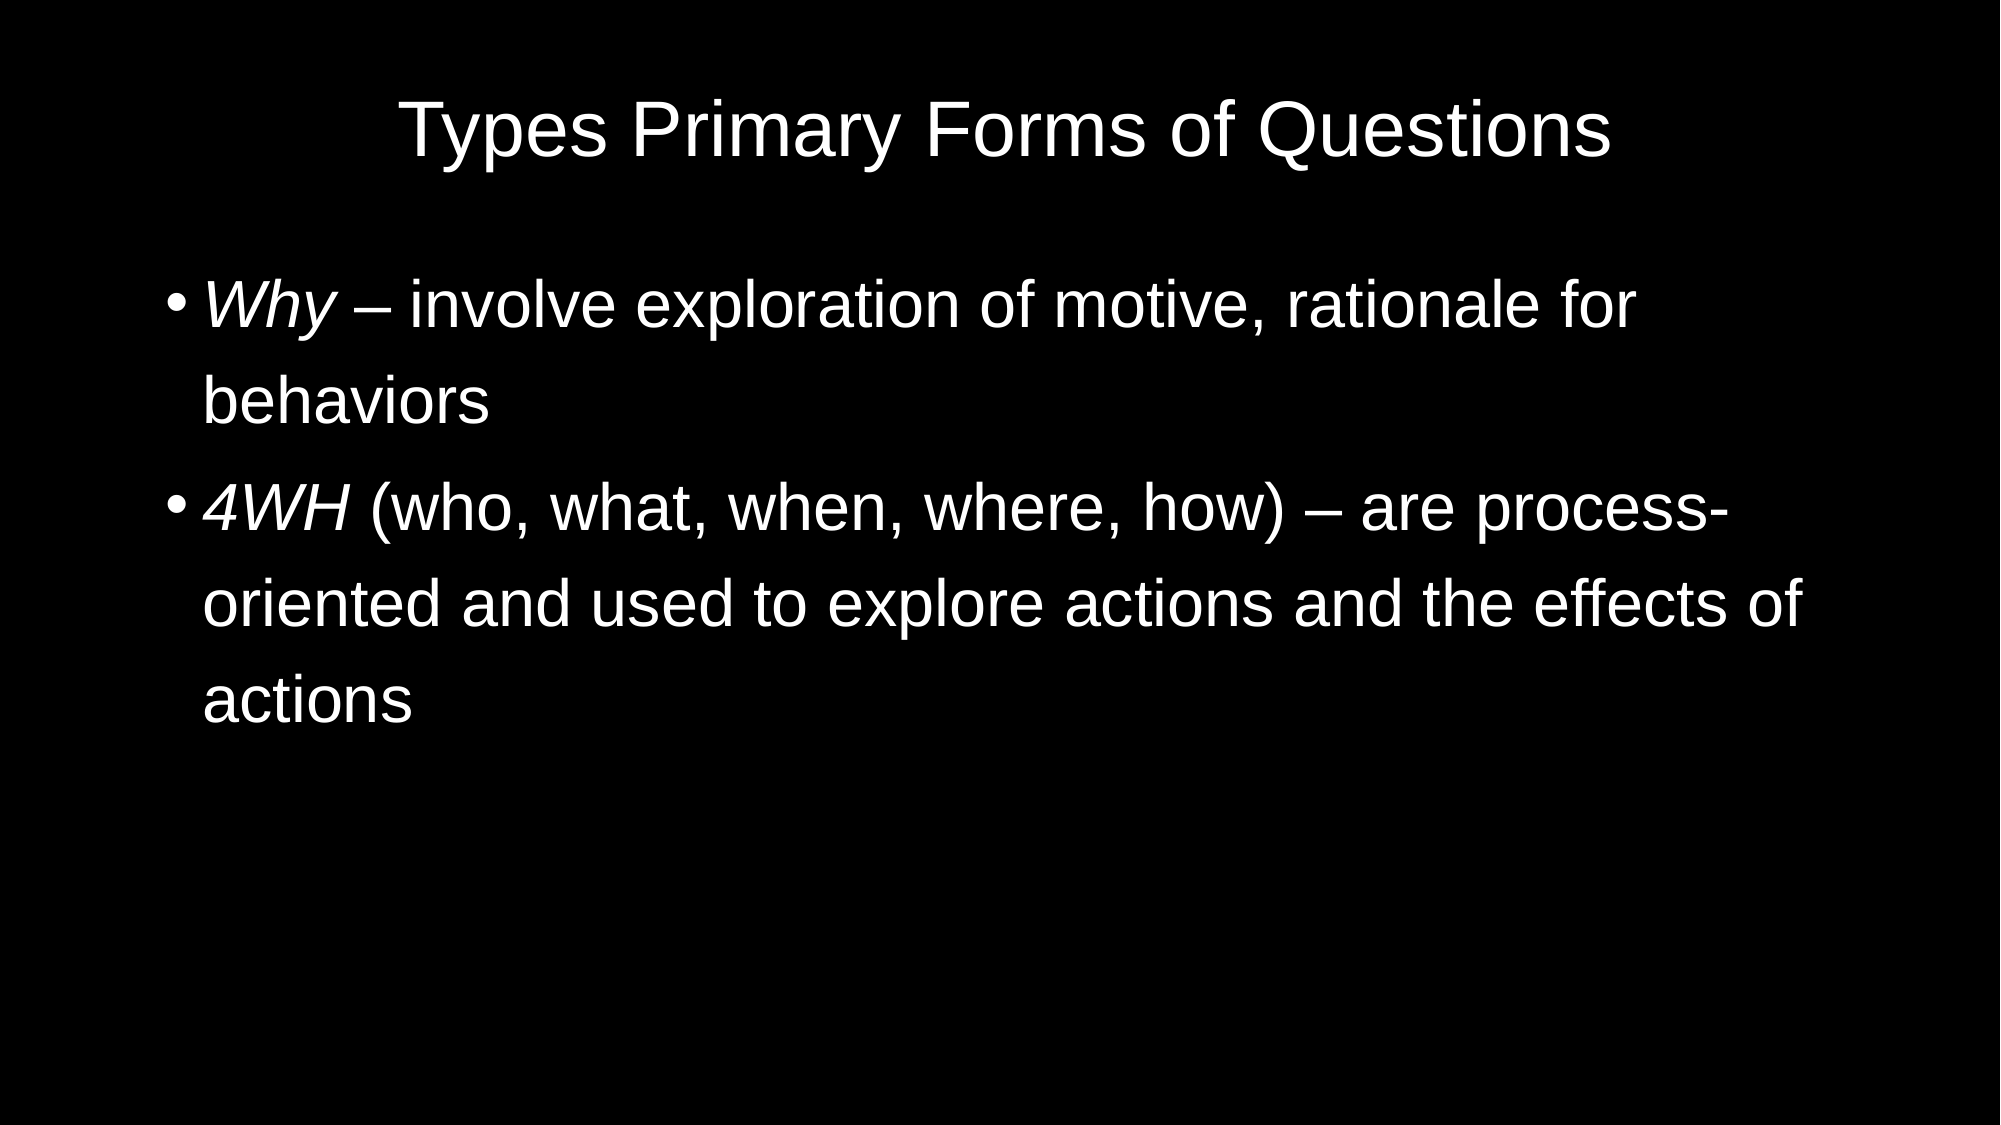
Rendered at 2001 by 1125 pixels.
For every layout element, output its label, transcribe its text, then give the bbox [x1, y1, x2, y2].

title Types Primary Forms of Questions [337, 50, 1675, 213]
list Why – involve exploration of motive, rationale for behaviors 4WH (who, what, when, where, how) – are process-oriented and used to explore actions and the effects of actions [75, 237, 1838, 1025]
